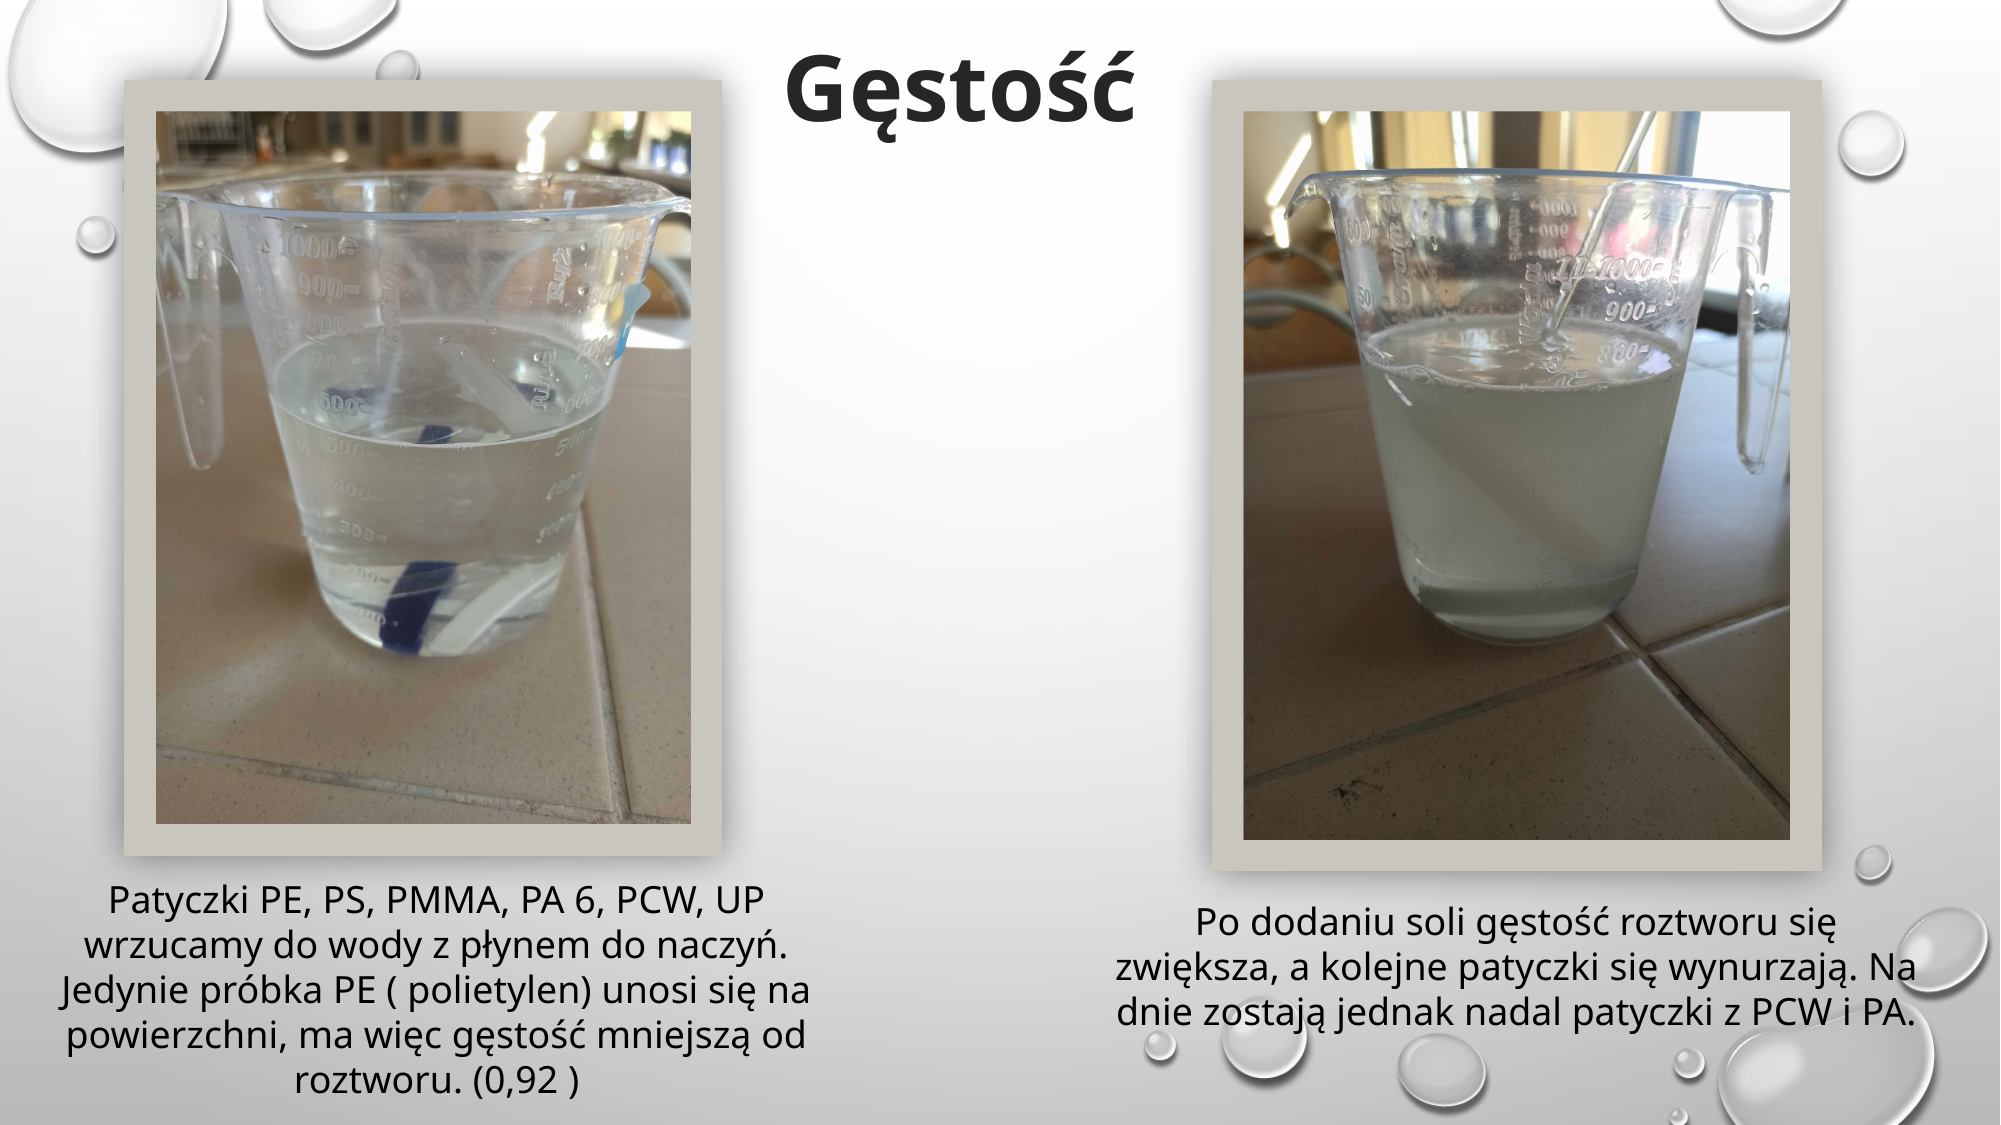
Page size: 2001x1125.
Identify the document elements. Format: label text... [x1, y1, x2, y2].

picture [0, 0, 2000, 1125]
text_box Po dodaniu soli gęstość roztworu się zwiększa, a kolejne patyczki się wynurzają. Na dnie zostają jednak nadal patyczki z PCW i PA. [1096, 890, 1937, 1041]
text_box Gęstość [767, 22, 1937, 148]
